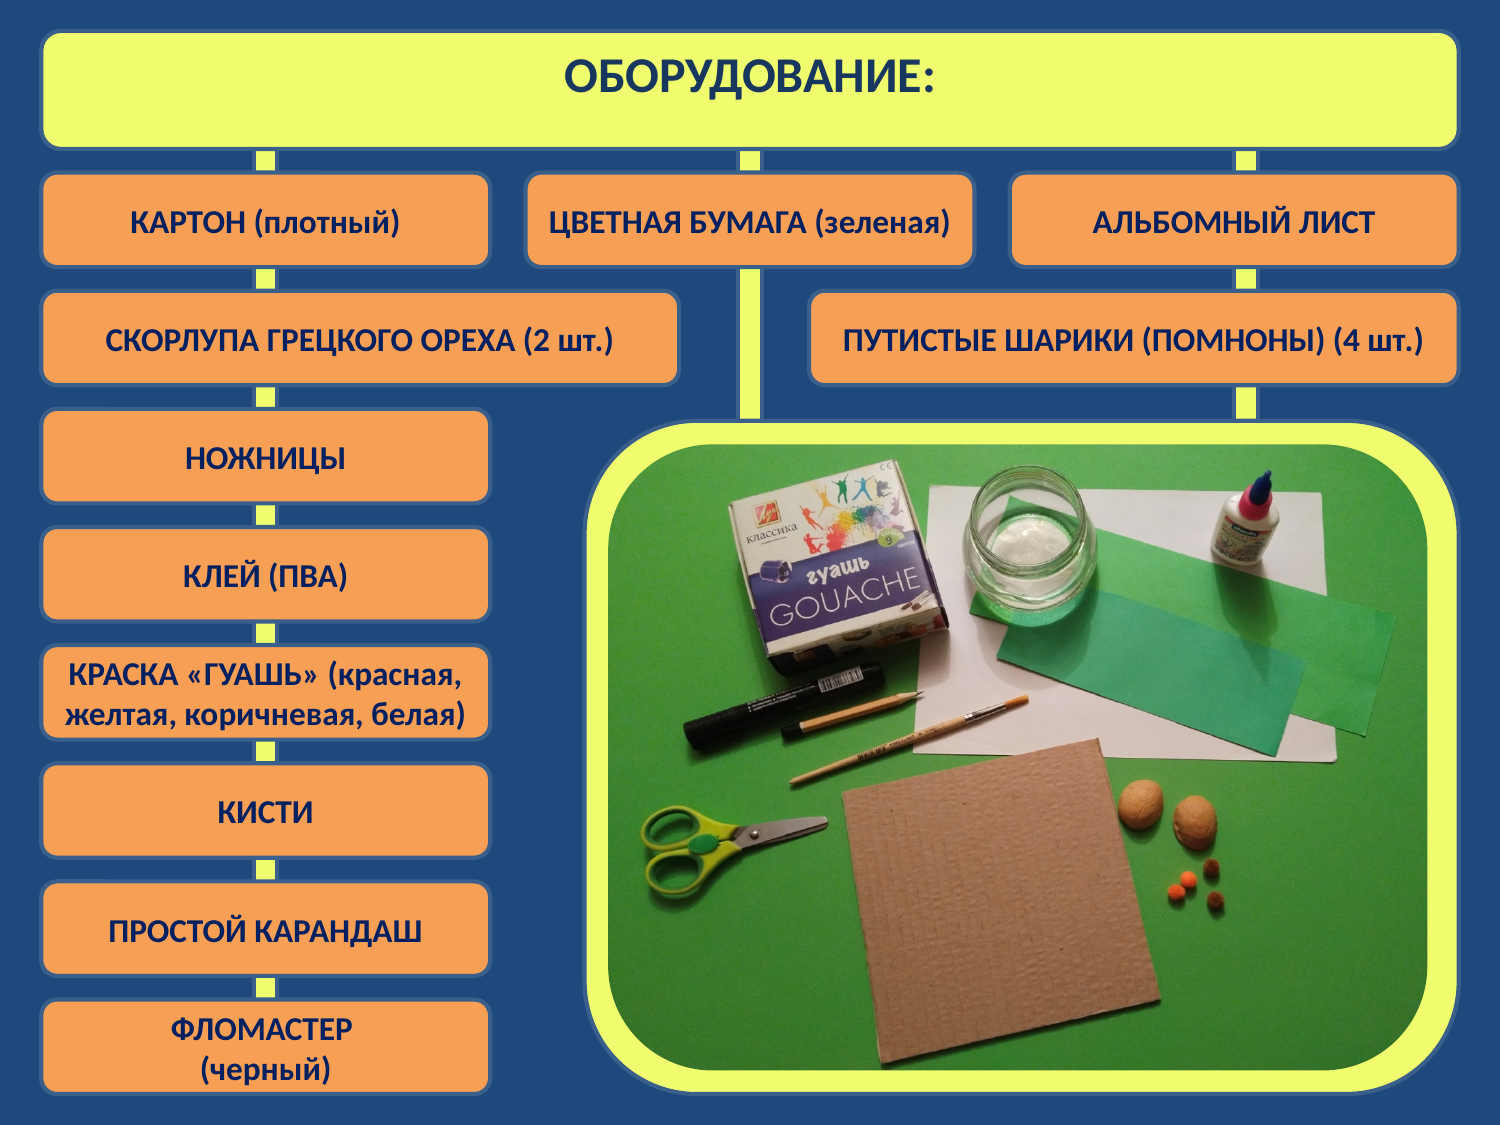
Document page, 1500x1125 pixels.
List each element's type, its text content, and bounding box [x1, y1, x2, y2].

text_box [627, 418, 1416, 442]
picture [607, 444, 1428, 1071]
text_box [252, 388, 279, 406]
text_box [252, 270, 279, 288]
text_box [736, 152, 764, 170]
text_box СКОРЛУПА ГРЕЦКОГО ОРЕХА (2 шт.) [39, 288, 682, 388]
text_box ОБОРУДОВАНИЕ: [39, 28, 1461, 152]
text_box НОЖНИЦЫ [39, 406, 493, 506]
text_box ФЛОМАСТЕР (черный) [39, 997, 493, 1097]
text_box [252, 624, 279, 642]
text_box [636, 1079, 1407, 1097]
text_box [252, 742, 279, 761]
text_box КЛЕЙ (ПВА) [39, 524, 493, 624]
text_box [252, 506, 279, 524]
text_box [1433, 458, 1461, 1057]
text_box ПУТИСТЫЕ ШАРИКИ (ПОМНОНЫ) (4 шт.) [806, 288, 1461, 388]
text_box АЛЬБОМНЫЙ ЛИСТ [1007, 170, 1461, 270]
text_box КРАСКА «ГУАШЬ» (красная, желтая, коричневая, белая) [39, 642, 493, 742]
text_box ЦВЕТНАЯ БУМАГА (зеленая) [523, 170, 977, 270]
text_box [736, 270, 764, 418]
text_box ПРОСТОЙ КАРАНДАШ [39, 879, 493, 978]
text_box [582, 469, 602, 1046]
text_box КИСТИ [39, 761, 493, 860]
text_box [1232, 270, 1260, 288]
text_box КАРТОН (плотный) [39, 170, 493, 270]
text_box [1232, 388, 1260, 418]
text_box [252, 860, 279, 879]
text_box [252, 978, 279, 997]
text_box [252, 152, 279, 170]
text_box [1232, 152, 1260, 170]
